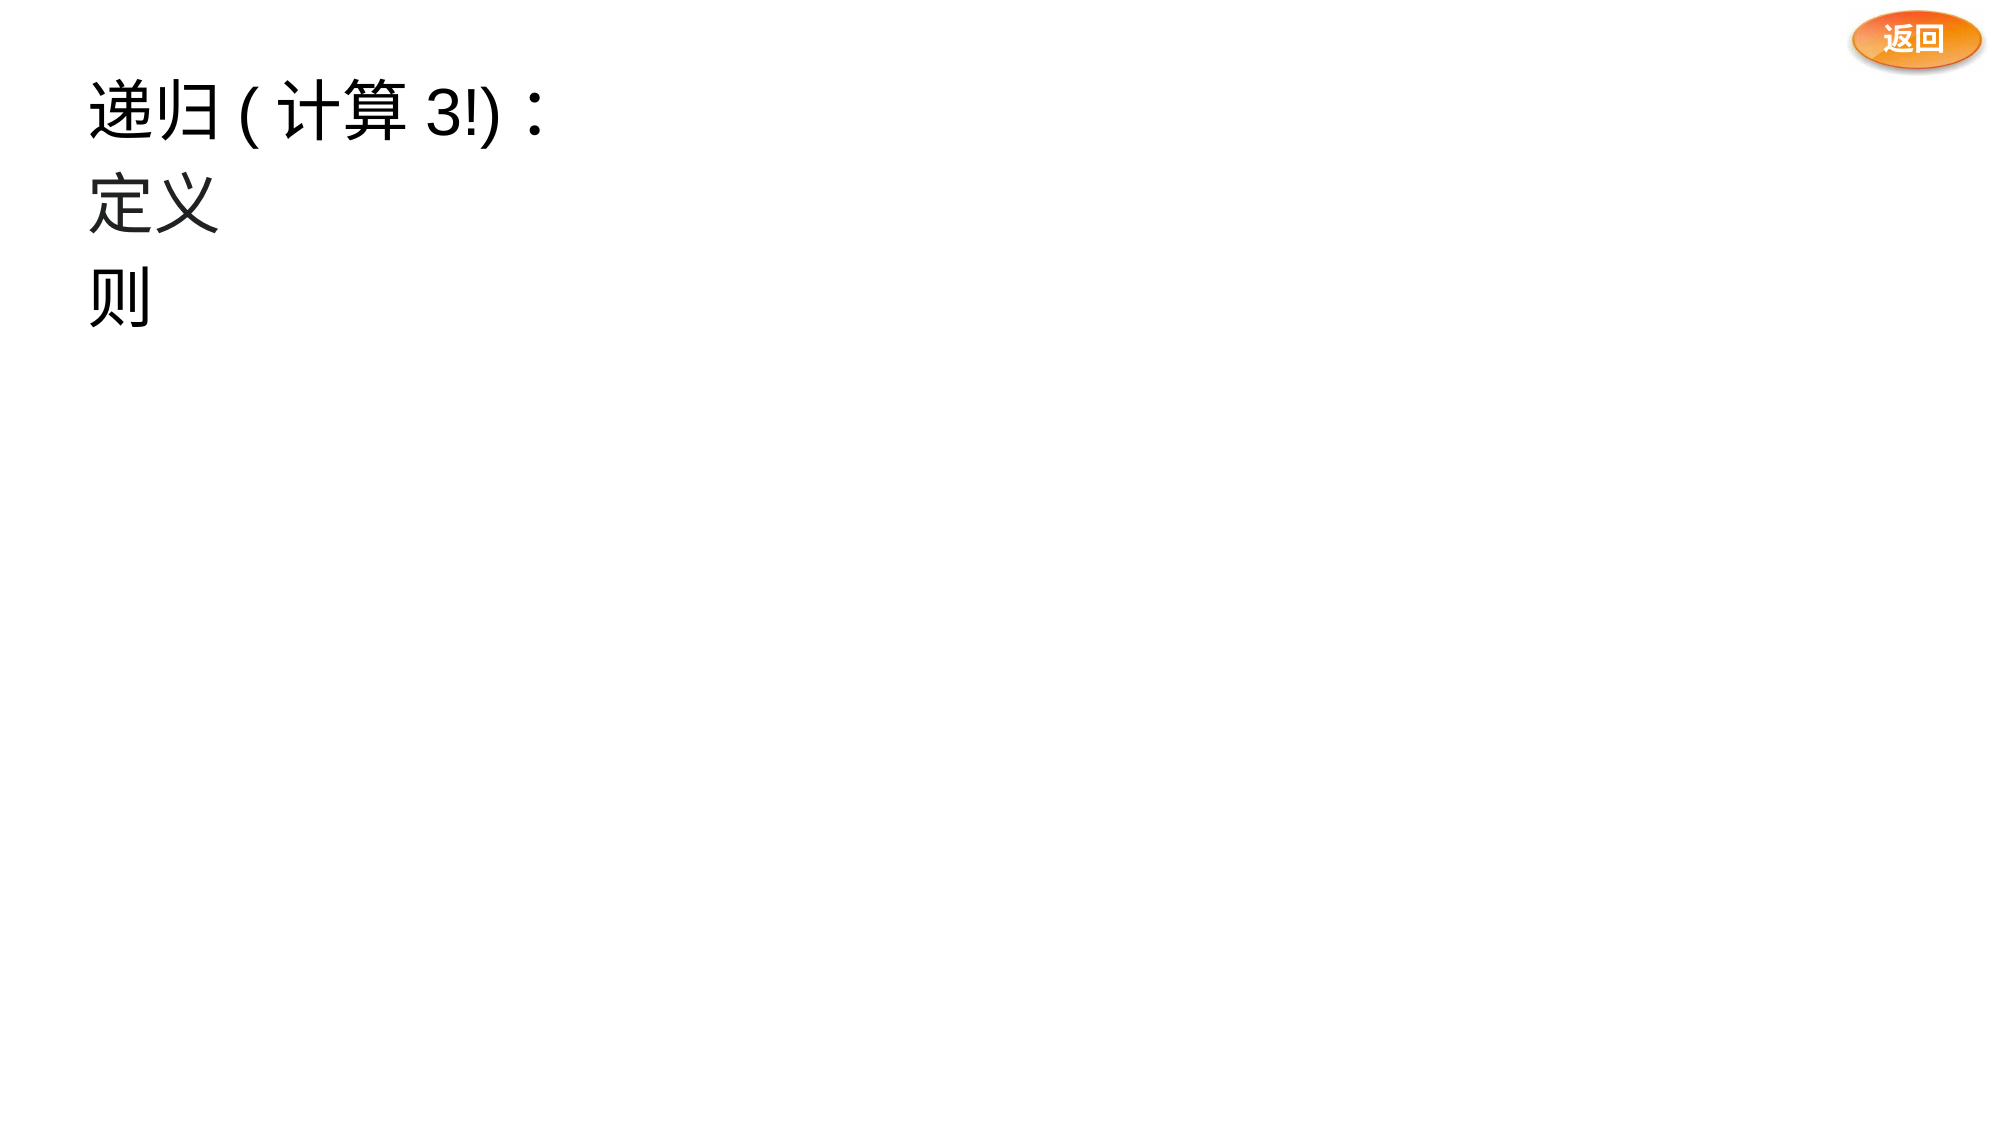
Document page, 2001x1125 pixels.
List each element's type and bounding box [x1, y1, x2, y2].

picture [1846, 7, 1989, 76]
